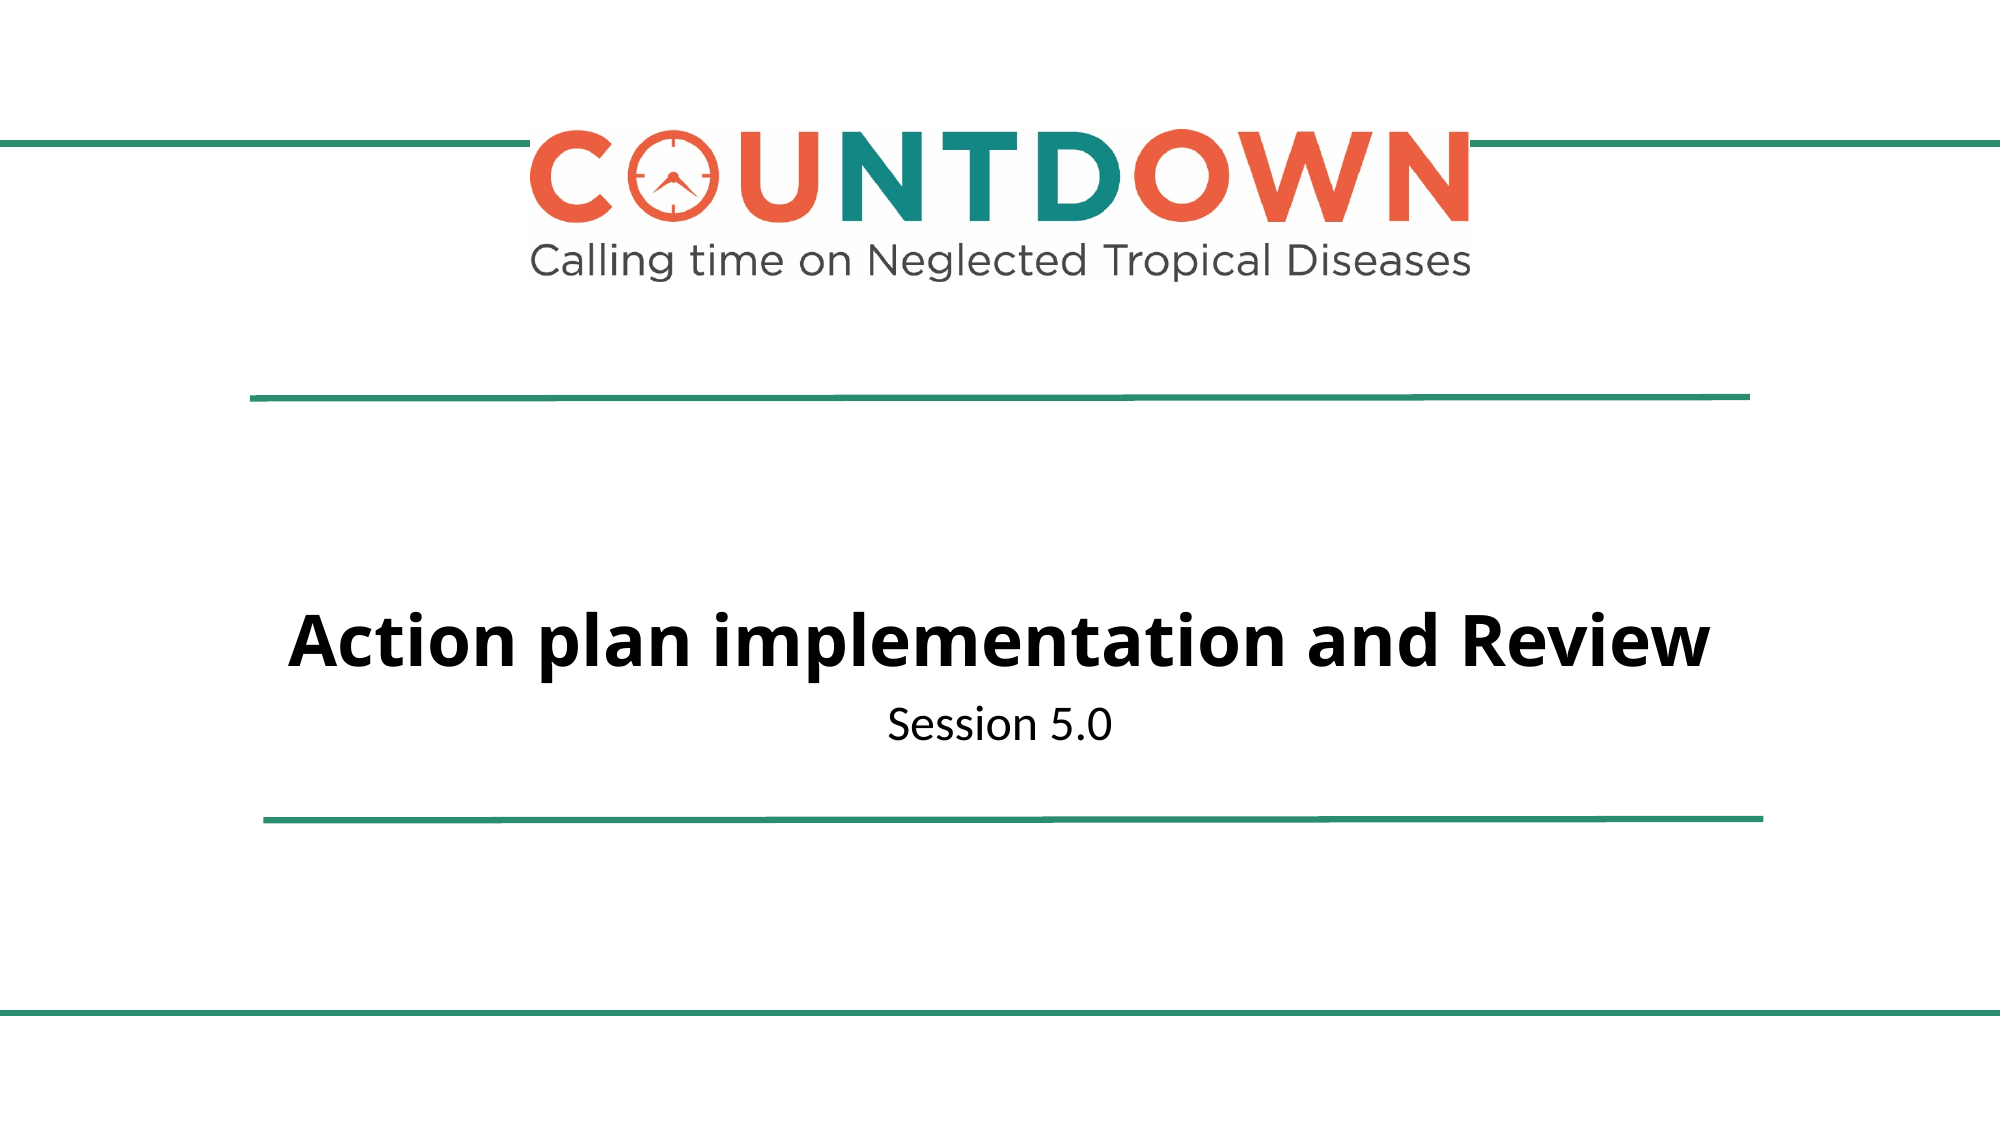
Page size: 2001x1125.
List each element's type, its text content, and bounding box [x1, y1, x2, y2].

title Action plan implementation and Review [249, 524, 1750, 689]
subtitle Session 5.0 [249, 689, 1750, 805]
picture [530, 129, 1470, 282]
